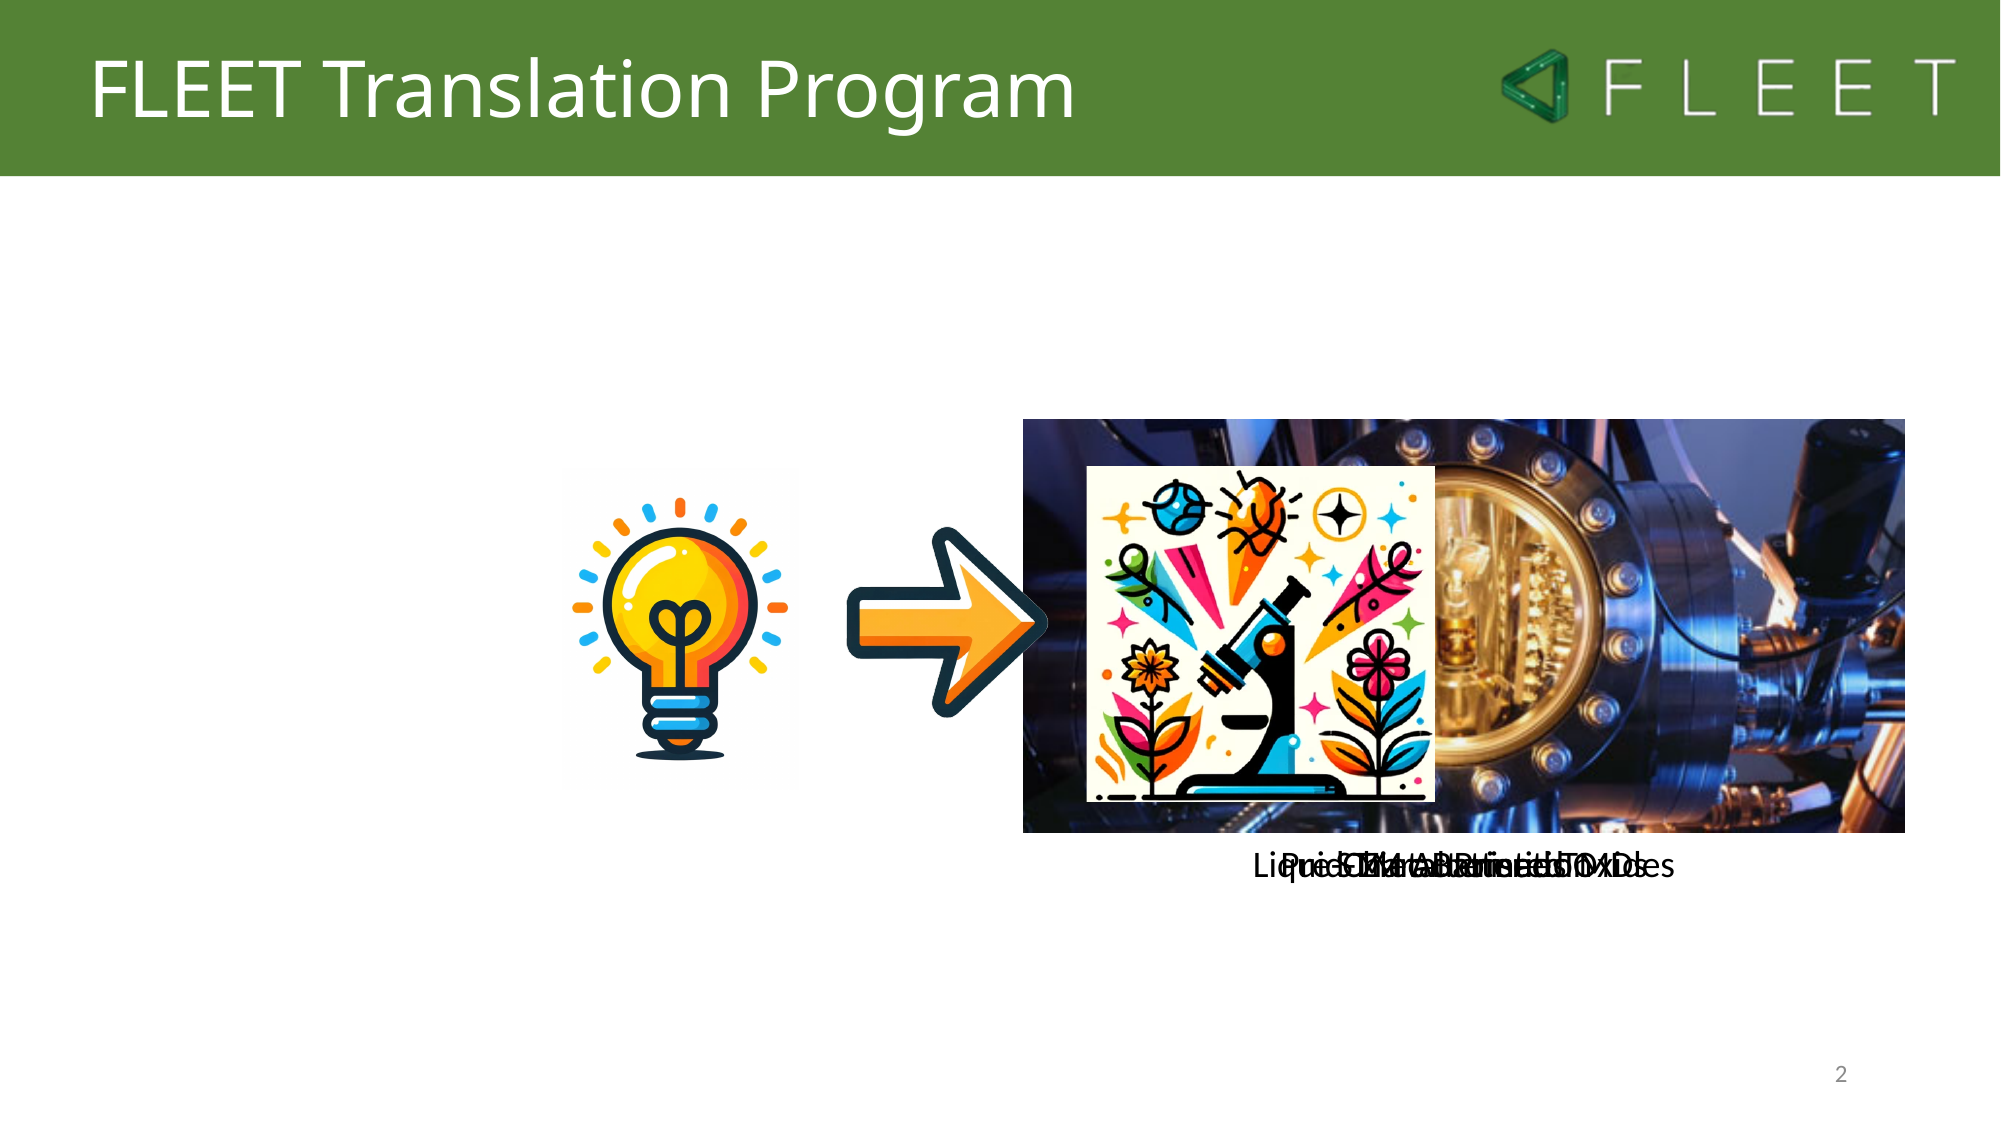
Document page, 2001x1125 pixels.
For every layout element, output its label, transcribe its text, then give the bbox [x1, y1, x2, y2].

slide_number 2 [1412, 1042, 1863, 1103]
picture [0, 0, 2001, 1125]
text_box FLEET Translation Program [68, 29, 1932, 155]
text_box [562, 466, 1436, 803]
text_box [1023, 419, 1905, 894]
